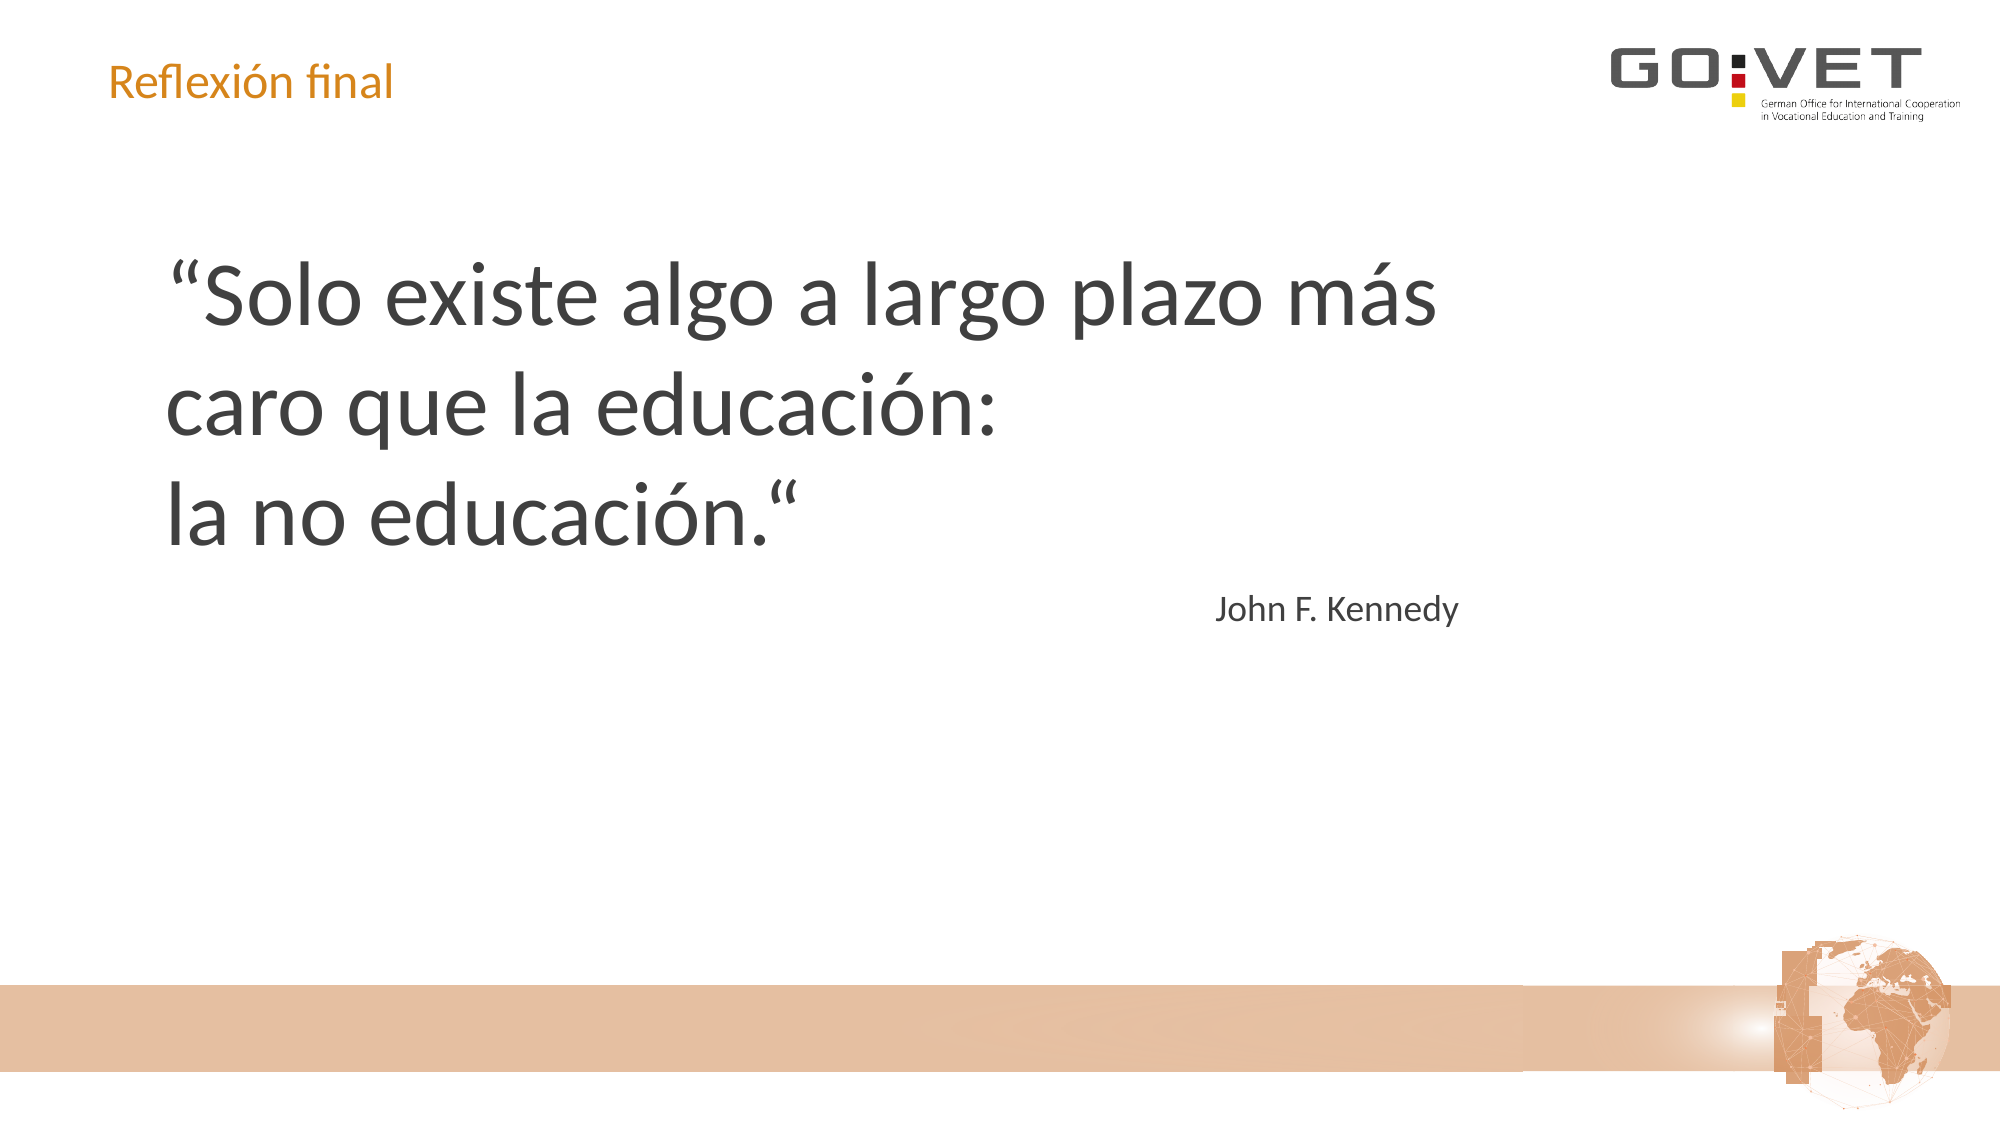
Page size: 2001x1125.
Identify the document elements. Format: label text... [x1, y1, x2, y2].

title Reflexión final [108, 48, 1585, 122]
picture [1611, 48, 1960, 122]
text_box “Solo existe algo a largo plazo más caro que la educación: la no educación.“ John F. Kennedy [150, 226, 1597, 637]
